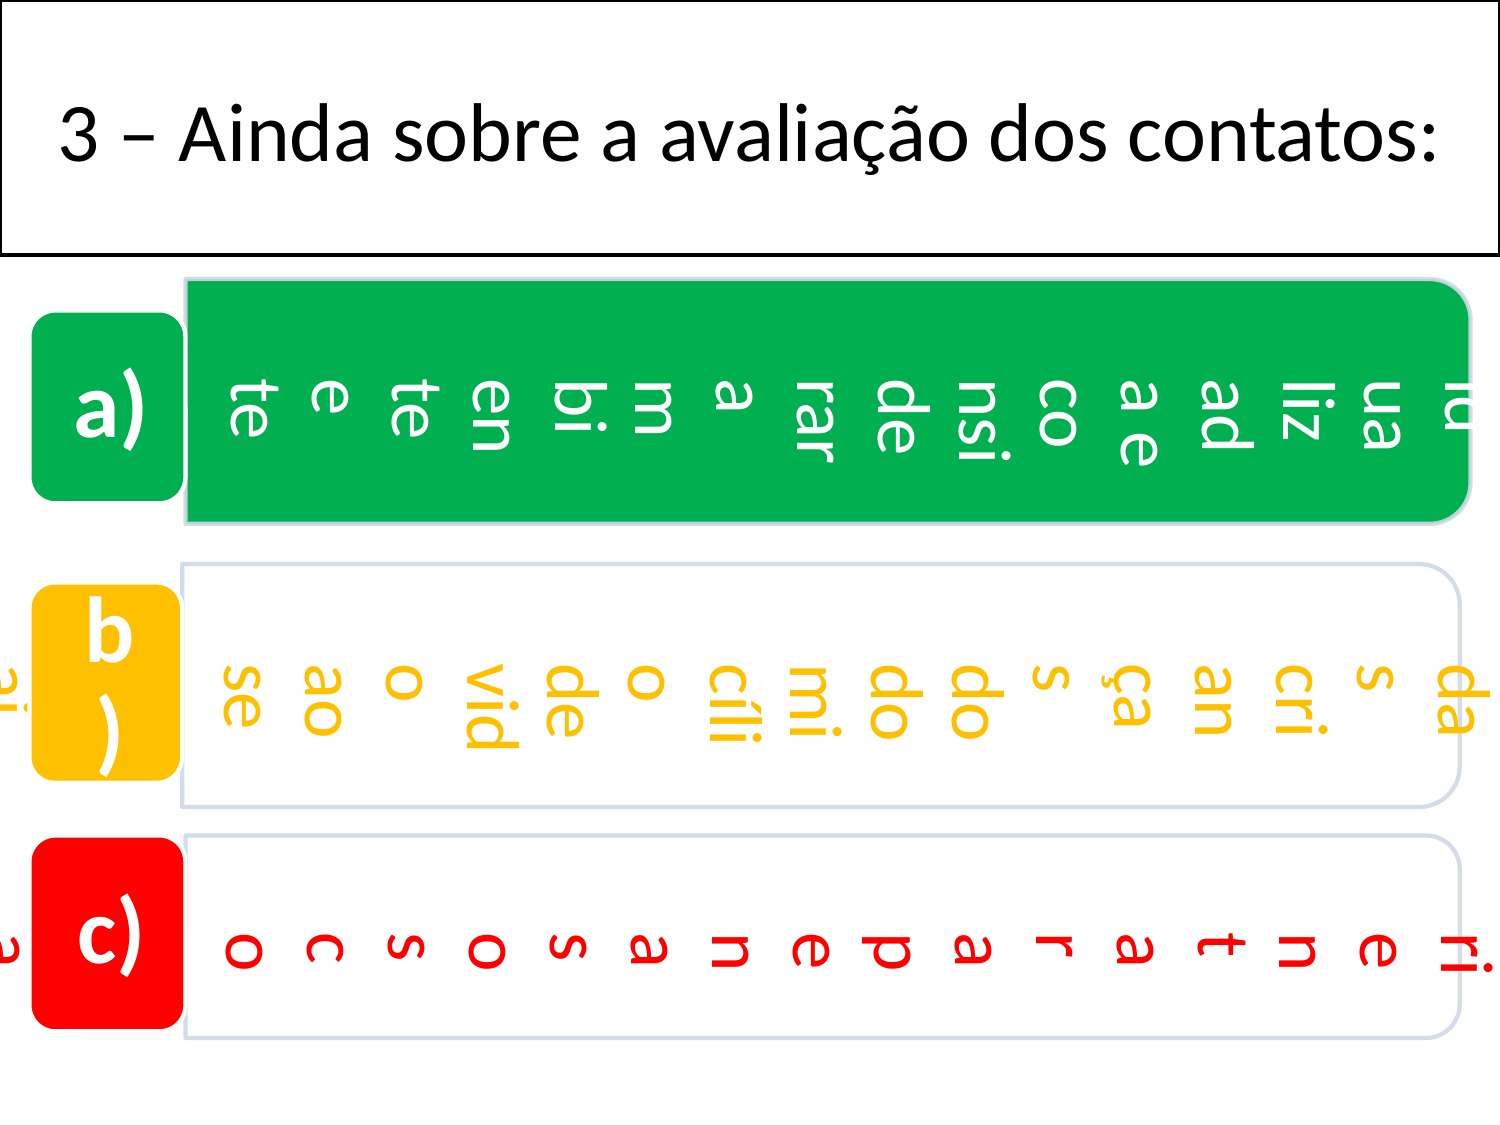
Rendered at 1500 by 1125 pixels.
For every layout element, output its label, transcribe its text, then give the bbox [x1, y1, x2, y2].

text_box b) [27, 580, 185, 785]
text_box 3 – Ainda sobre a avaliação dos contatos: [0, 0, 1500, 256]
text_box Deve ser focada na proteção das crianças do domicílio devido ao seu maior risco de adoecimento [180, 561, 1462, 810]
text_box a) [27, 308, 188, 506]
text_box Precisa identificar e orientar apenas os contatos assintomáticos [183, 833, 1462, 1041]
text_box Deve ser individualizada e considerar ambiente e tempo de exposição [183, 276, 1473, 526]
text_box c) [27, 833, 188, 1034]
